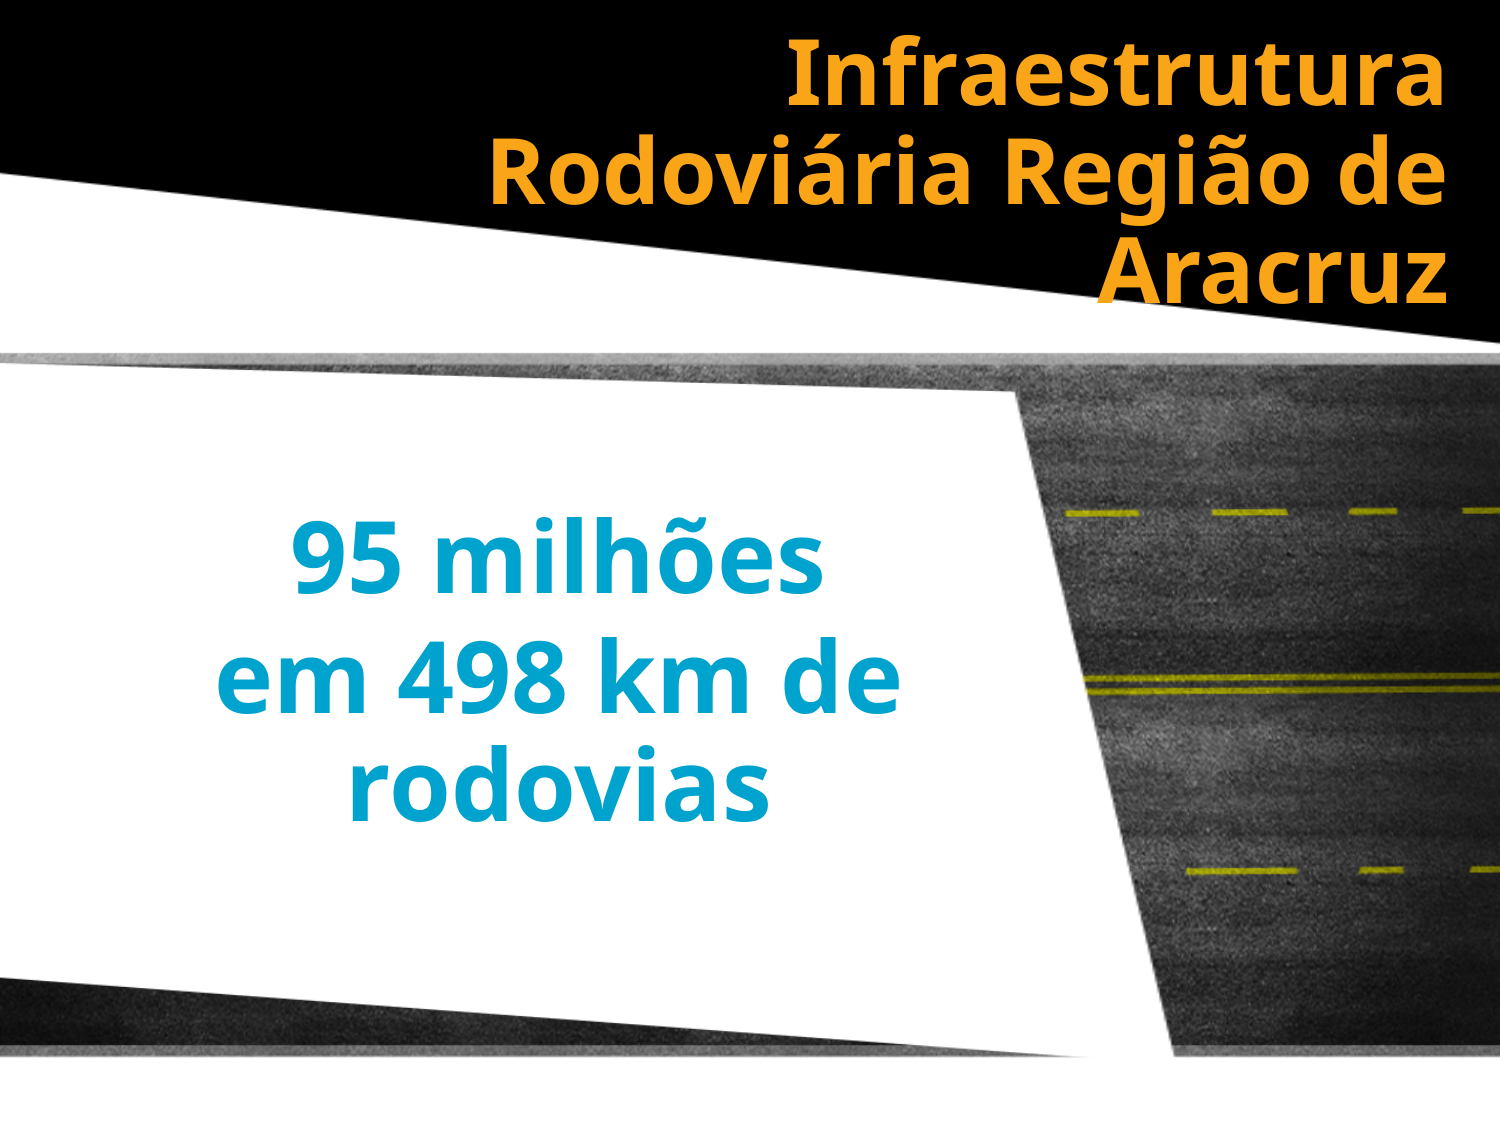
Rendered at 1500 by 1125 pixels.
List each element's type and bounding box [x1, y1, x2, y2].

text_box [0, 340, 1294, 1065]
picture [0, 0, 1500, 1125]
